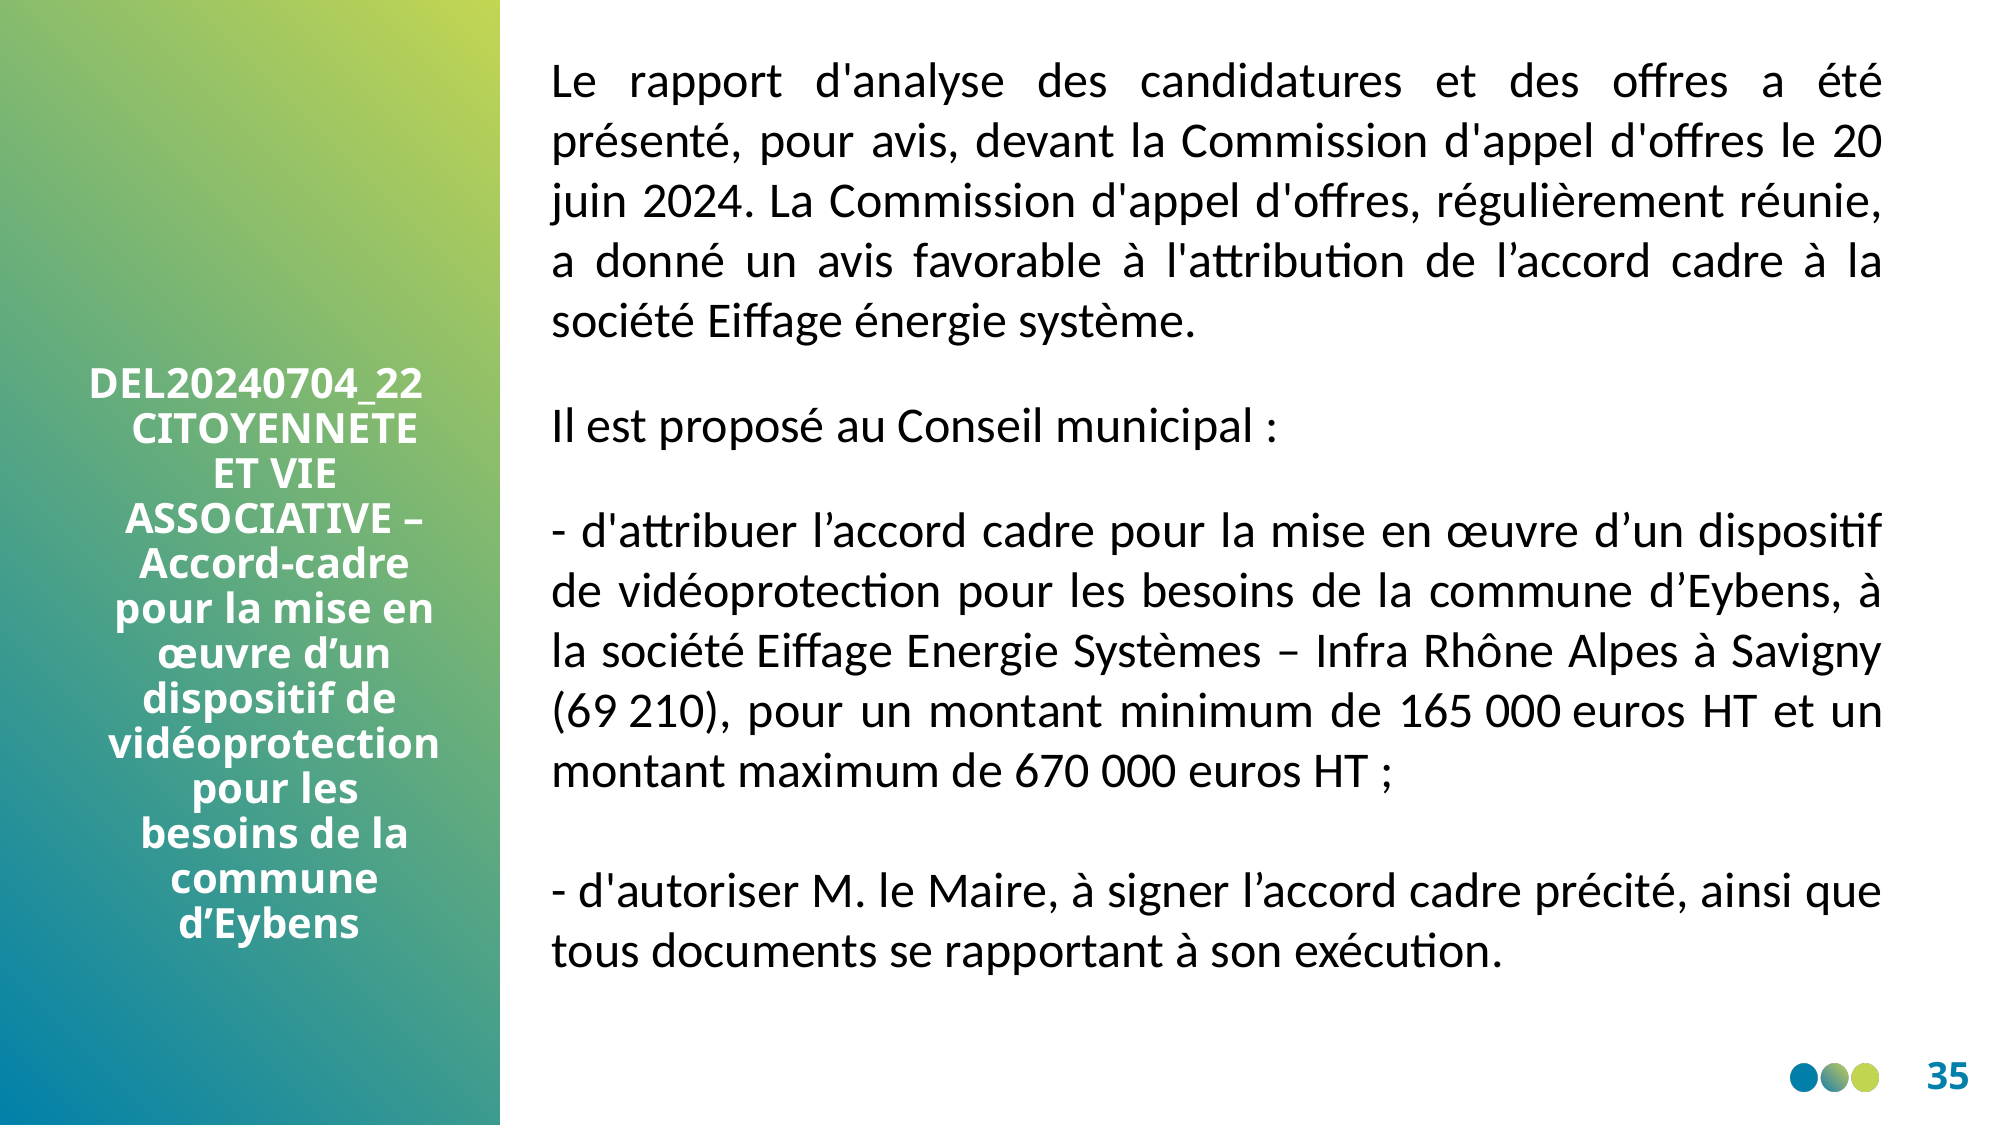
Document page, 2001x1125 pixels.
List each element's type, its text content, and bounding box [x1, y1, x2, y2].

list DEL20240704_22 CITOYENNETE ET VIE ASSOCIATIVE – Accord-cadre pour la mise en œuvre d’un dispositif de vidéoprotection pour les besoins de la commune d’Eybens [55, 355, 458, 1125]
text_box [687, 1045, 1899, 1072]
text_box Le rapport d'analyse des candidatures et des offres a été présenté, pour avis, devant la Commission d'appel d'offres le 20 juin 2024. La Commission d'appel d'offres, régulièrement réunie, a donné un avis favorable à l'attribution de l’accord cadre à la société Eiffage énergie système. Il est proposé au Conseil municipal : - d'attribuer l’accord cadre pour la mise en œuvre d’un dispositif de vidéoprotection pour les besoins de la commune d’Eybens, à la société Eiffage Energie Systèmes – Infra Rhône Alpes à Savigny (69 210), pour un montant minimum de 165 000 euros HT et un montant maximum de 670 000 euros HT ; - d'autoriser M. le Maire, à signer l’accord cadre précité, ainsi que tous documents se rapportant à son exécution. [536, 39, 1899, 1045]
picture [1810, 1072, 1879, 1092]
picture [1790, 1084, 1798, 1092]
